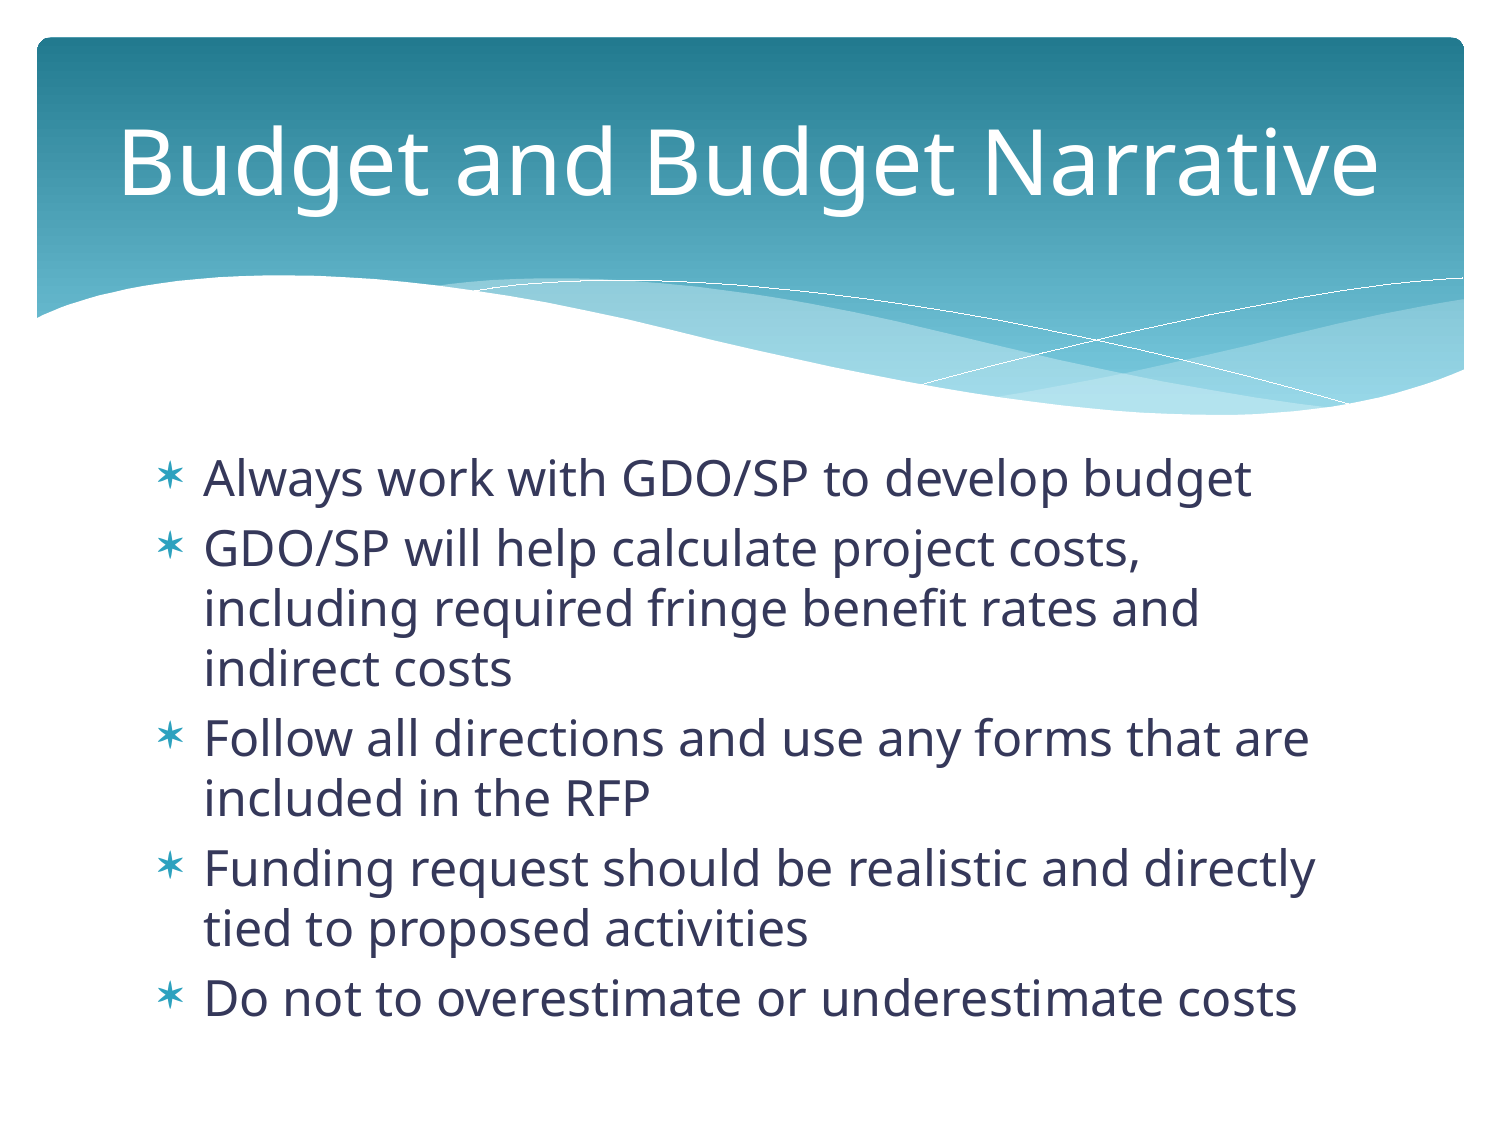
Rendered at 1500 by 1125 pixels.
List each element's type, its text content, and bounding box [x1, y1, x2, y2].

list Always work with GDO/SP to develop budget GDO/SP will help calculate project costs, including required fringe benefit rates and indirect costs Follow all directions and use any forms that are included in the RFP Funding request should be realistic and directly tied to proposed activities Do not to overestimate or underestimate costs [143, 438, 1359, 1050]
title Budget and Budget Narrative [75, 55, 1425, 261]
